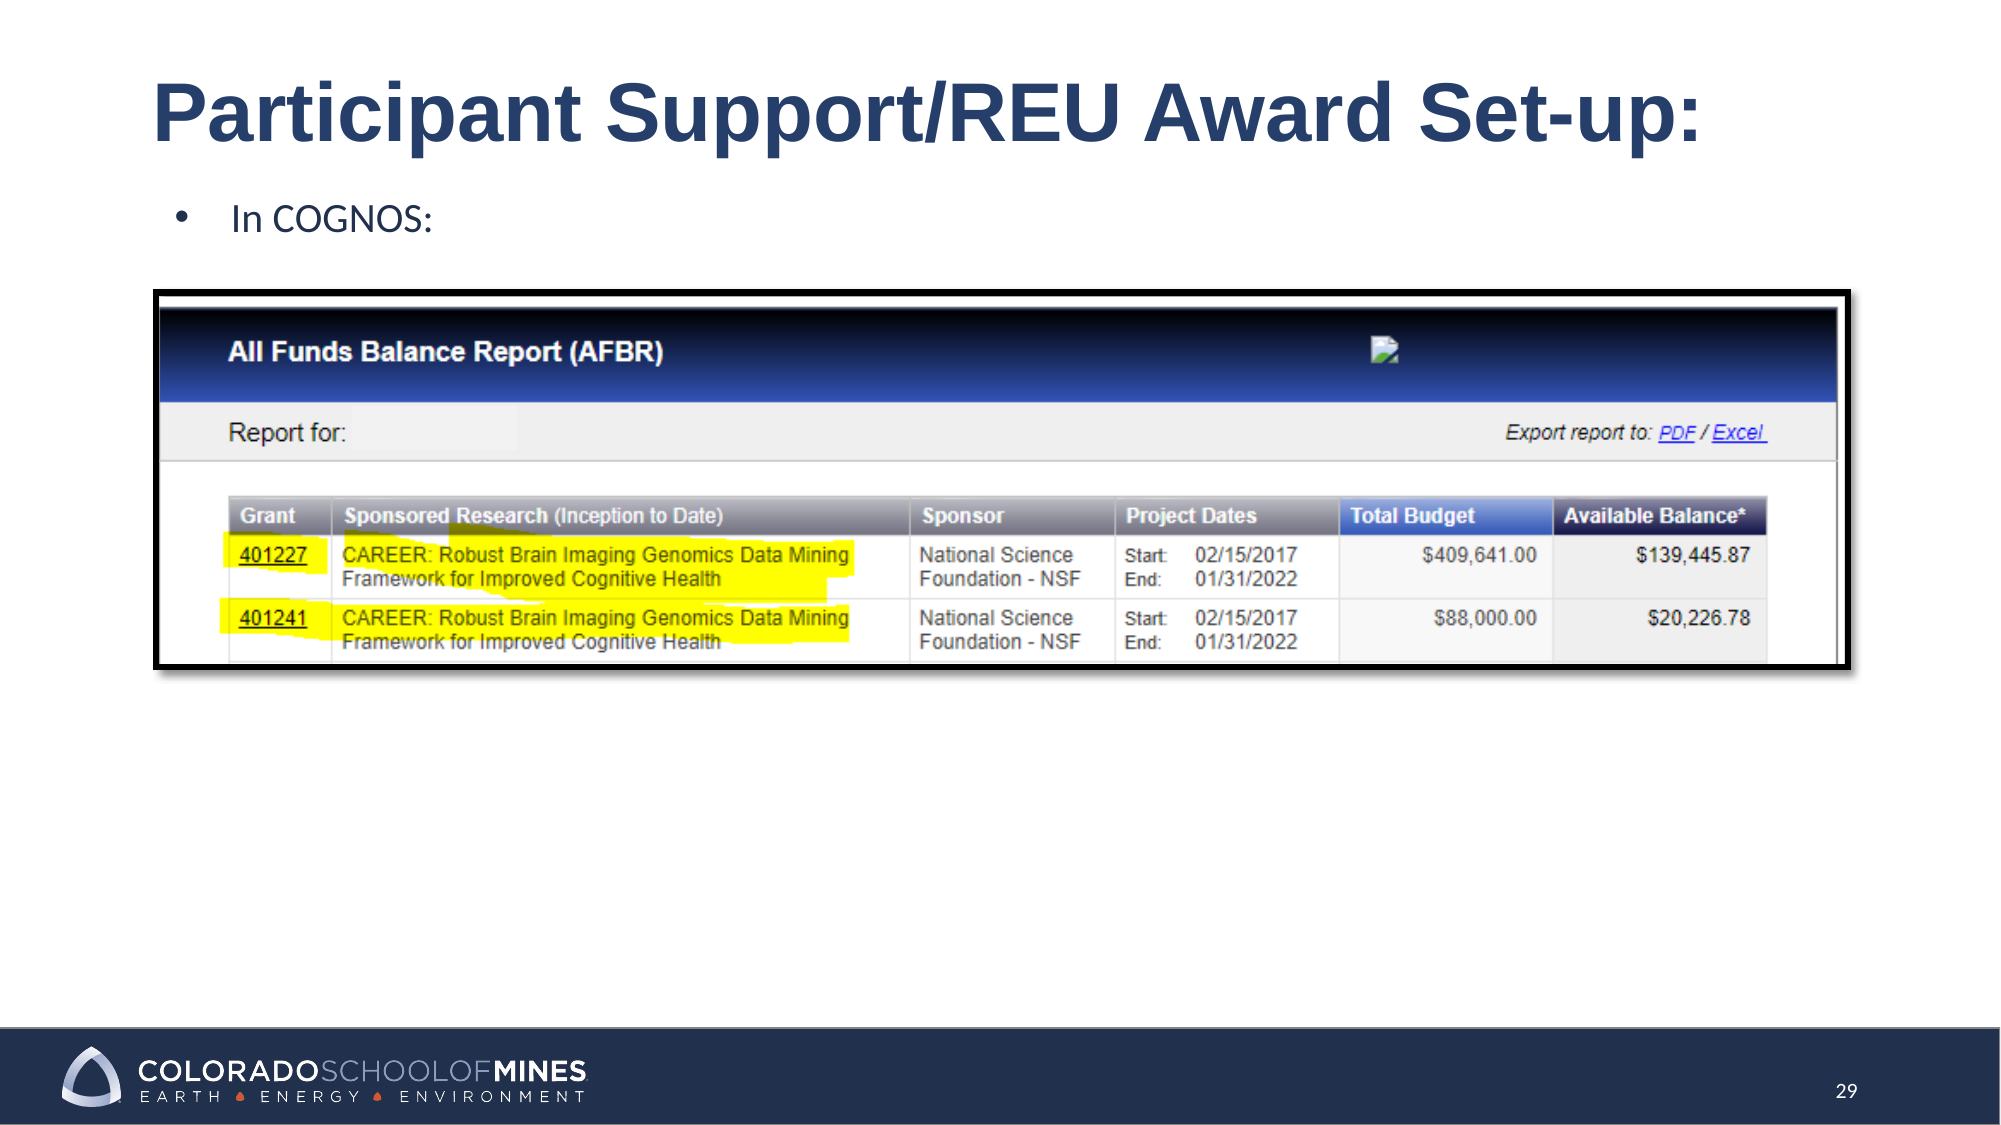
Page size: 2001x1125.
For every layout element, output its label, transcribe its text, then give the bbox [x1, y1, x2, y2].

title Participant Support/REU Award Set-up: [137, 54, 1863, 175]
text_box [159, 295, 1845, 665]
text_box In COGNOS: [159, 183, 1657, 249]
picture [62, 1046, 588, 1107]
